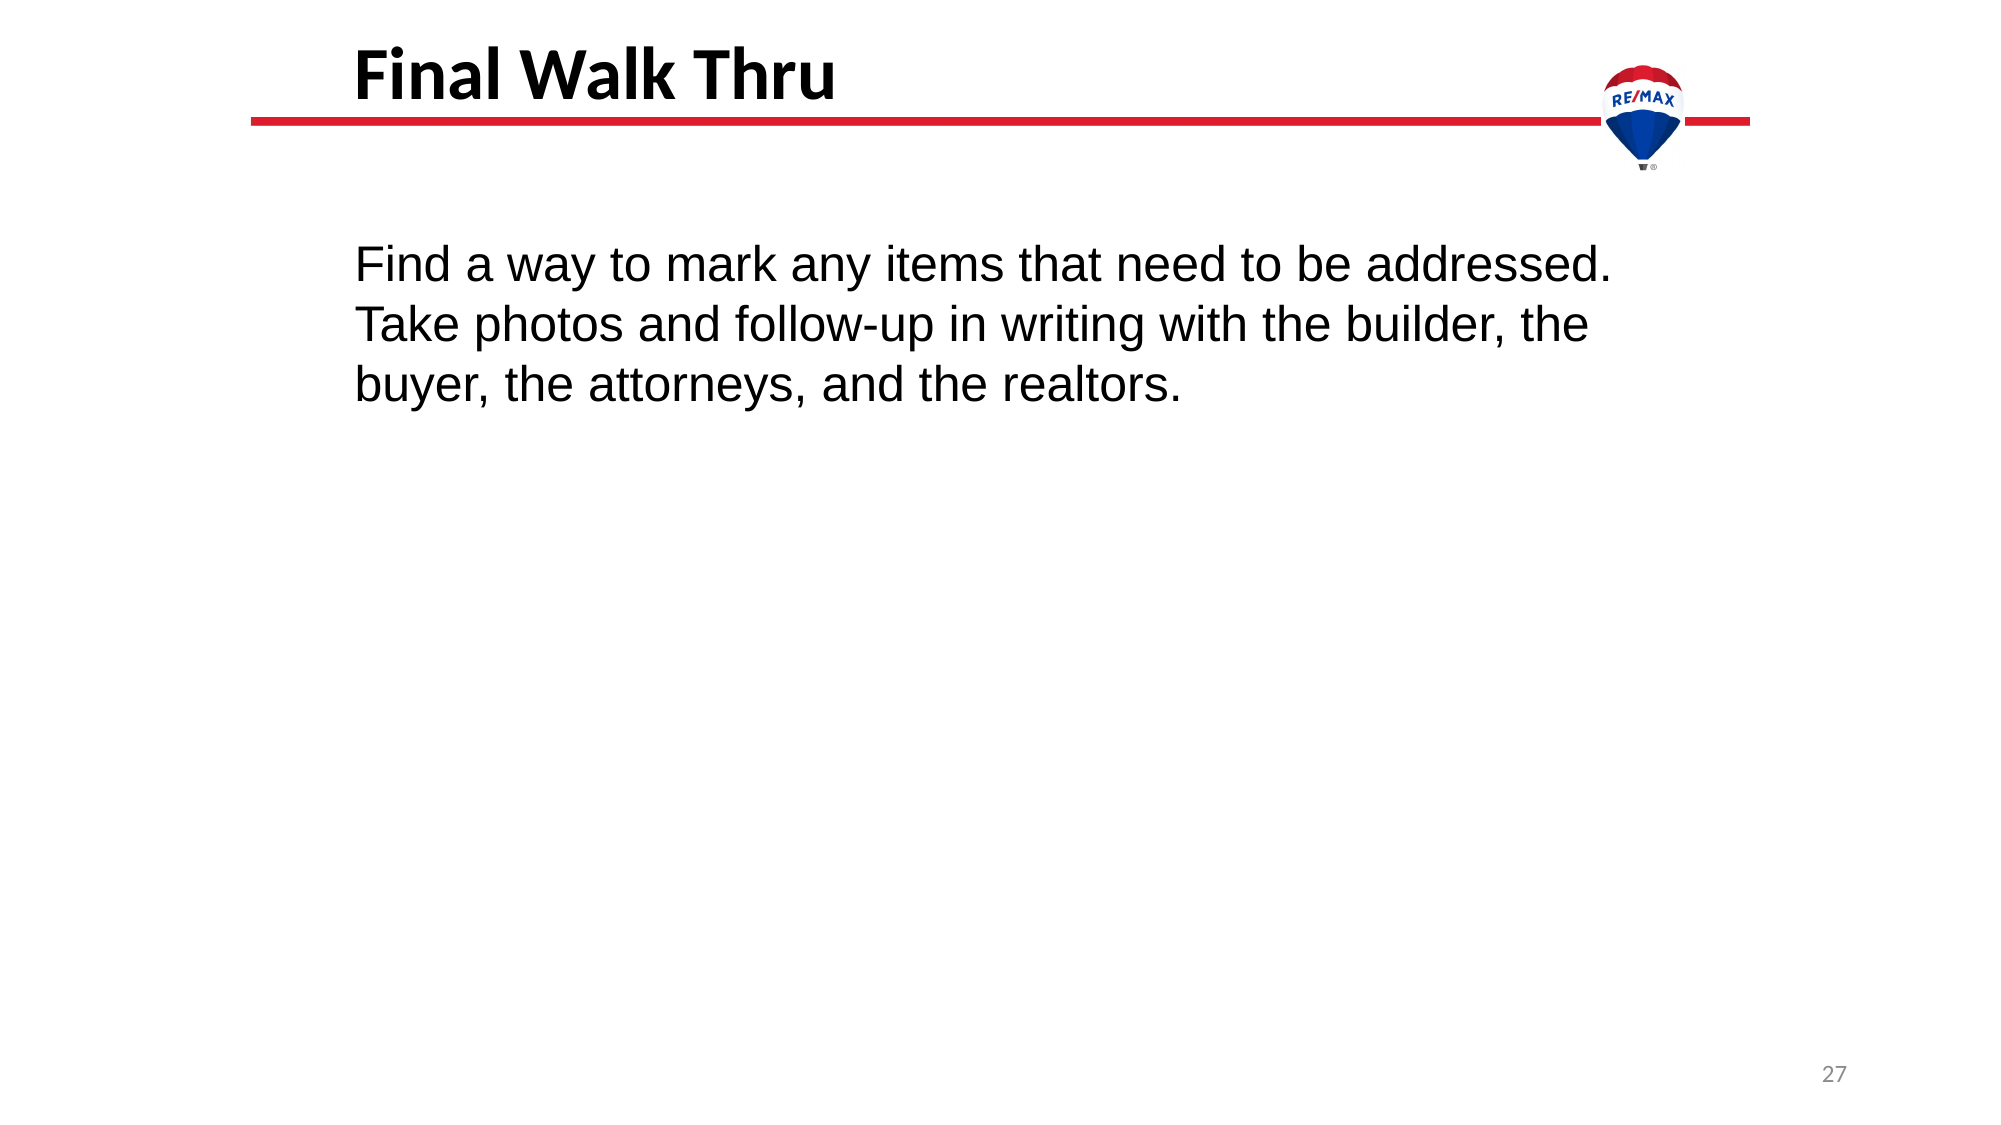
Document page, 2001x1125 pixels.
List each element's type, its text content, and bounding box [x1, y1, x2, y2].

picture [249, 64, 1750, 171]
text_box Find a way to mark any items that need to be addressed. Take photos and follow-up in writing with the builder, the buyer, the attorneys, and the realtors. [339, 223, 1661, 419]
slide_number 27 [1412, 1042, 1863, 1103]
text_box Final Walk Thru [339, 17, 1661, 117]
